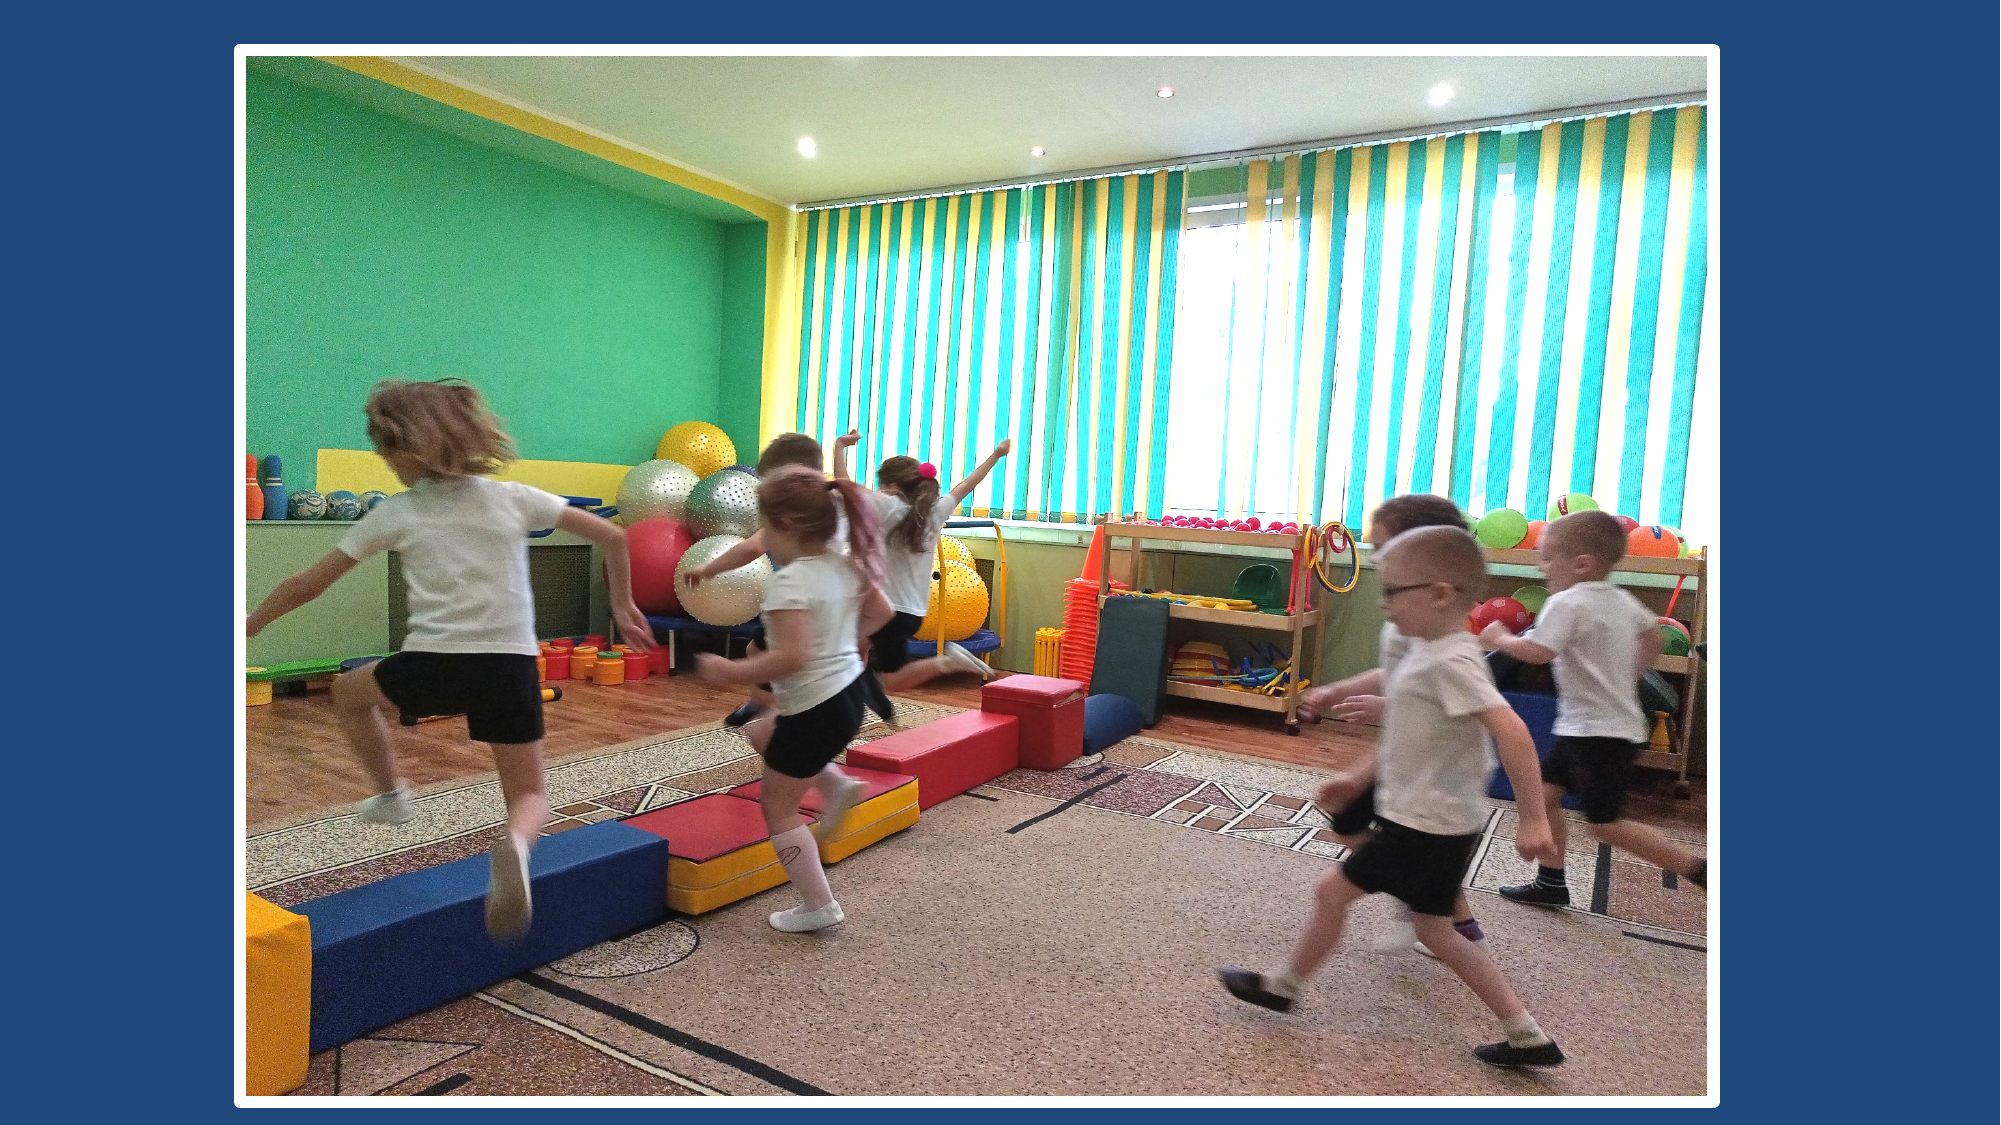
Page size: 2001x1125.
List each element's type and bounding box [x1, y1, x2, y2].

picture [246, 56, 1708, 1096]
